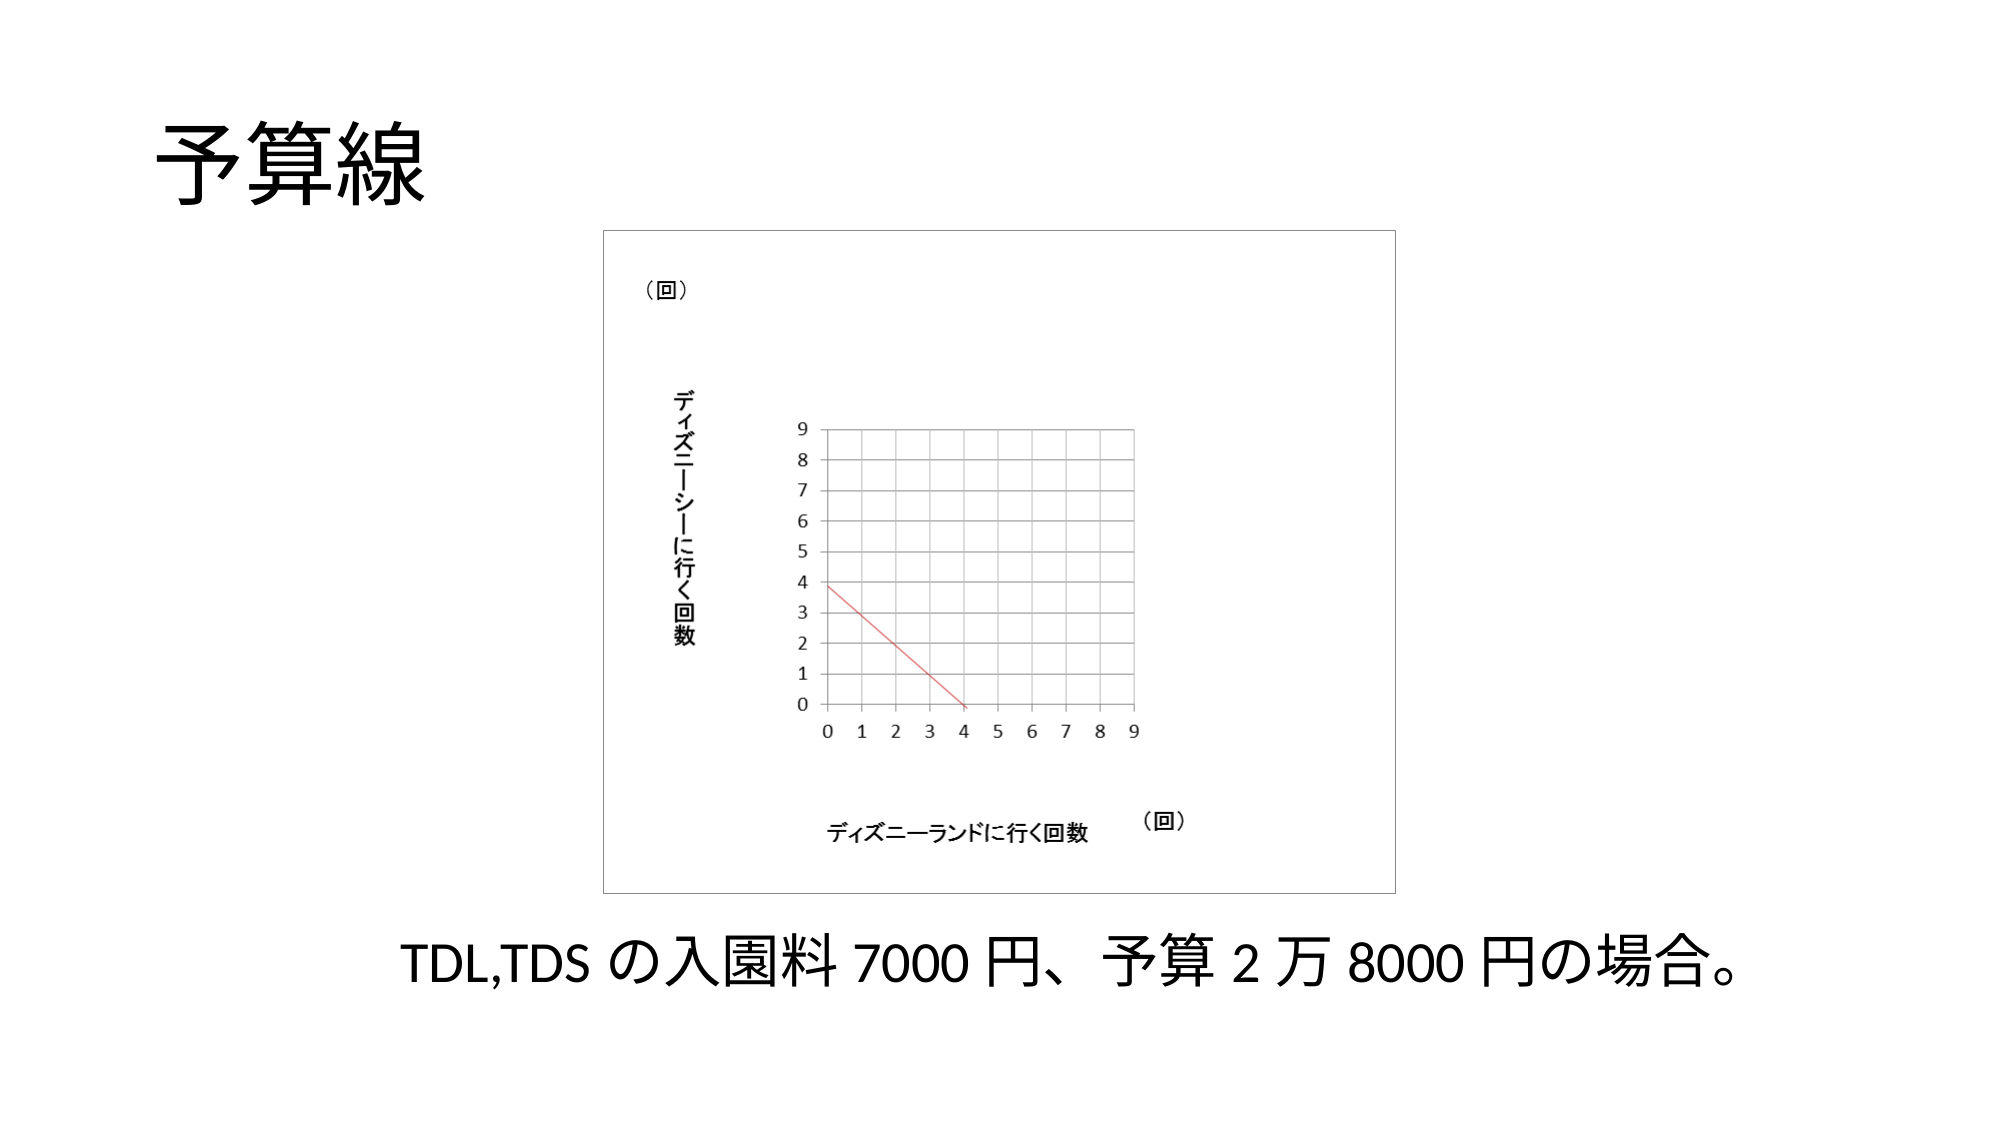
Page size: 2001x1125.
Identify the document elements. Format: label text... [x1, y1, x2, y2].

picture [603, 230, 1396, 894]
title 予算線 [137, 59, 1863, 278]
text_box TDL,TDSの入園料7000円、予算2万8000円の場合。 [385, 916, 1821, 1002]
